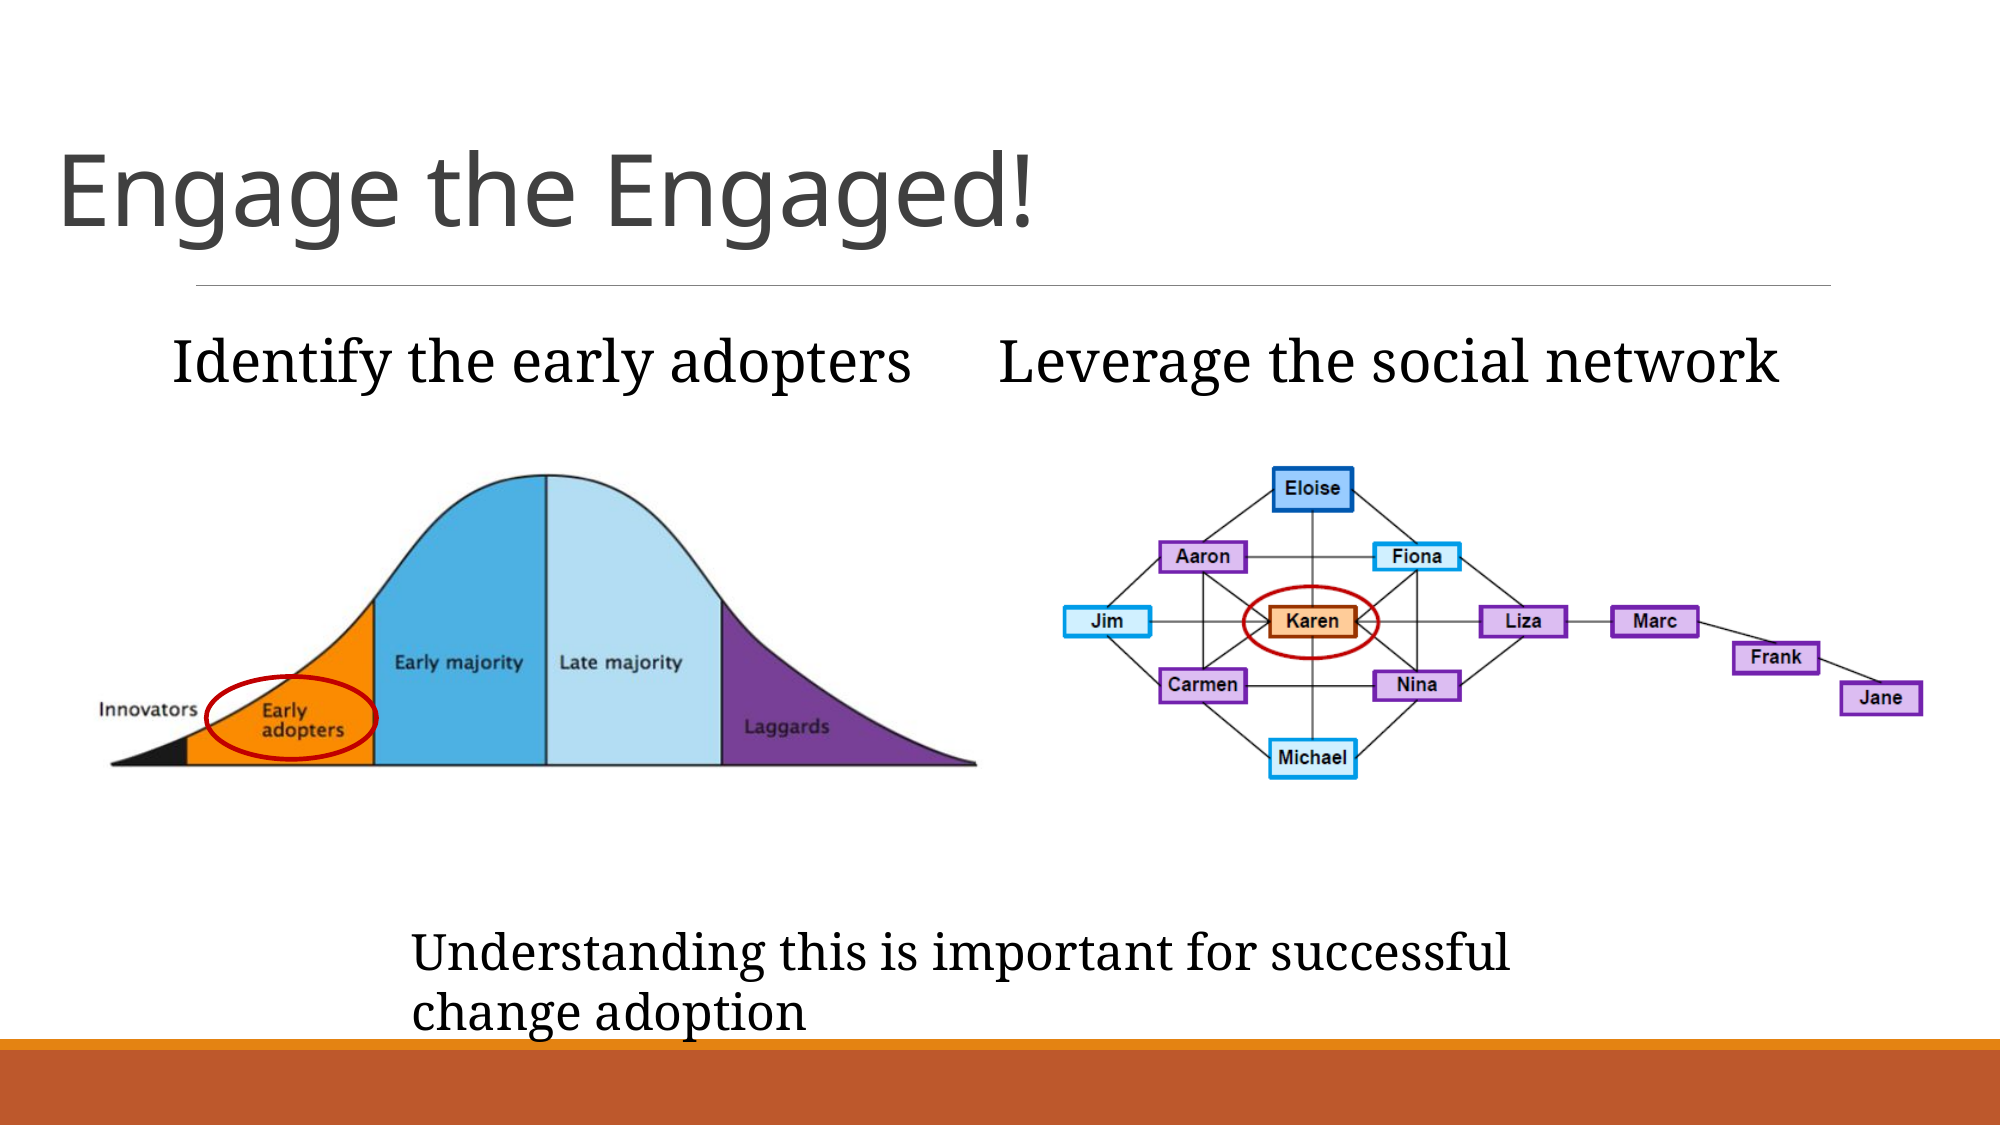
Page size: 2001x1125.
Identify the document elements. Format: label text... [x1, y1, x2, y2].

picture [76, 452, 1001, 770]
text_box Understanding this is important for successful change adoption [396, 912, 1682, 1093]
title Engage the Engaged! [40, 37, 1766, 255]
text_box Leverage the social network [984, 316, 1795, 402]
text_box Identify the early adopters [158, 316, 928, 402]
picture [1038, 434, 1946, 793]
